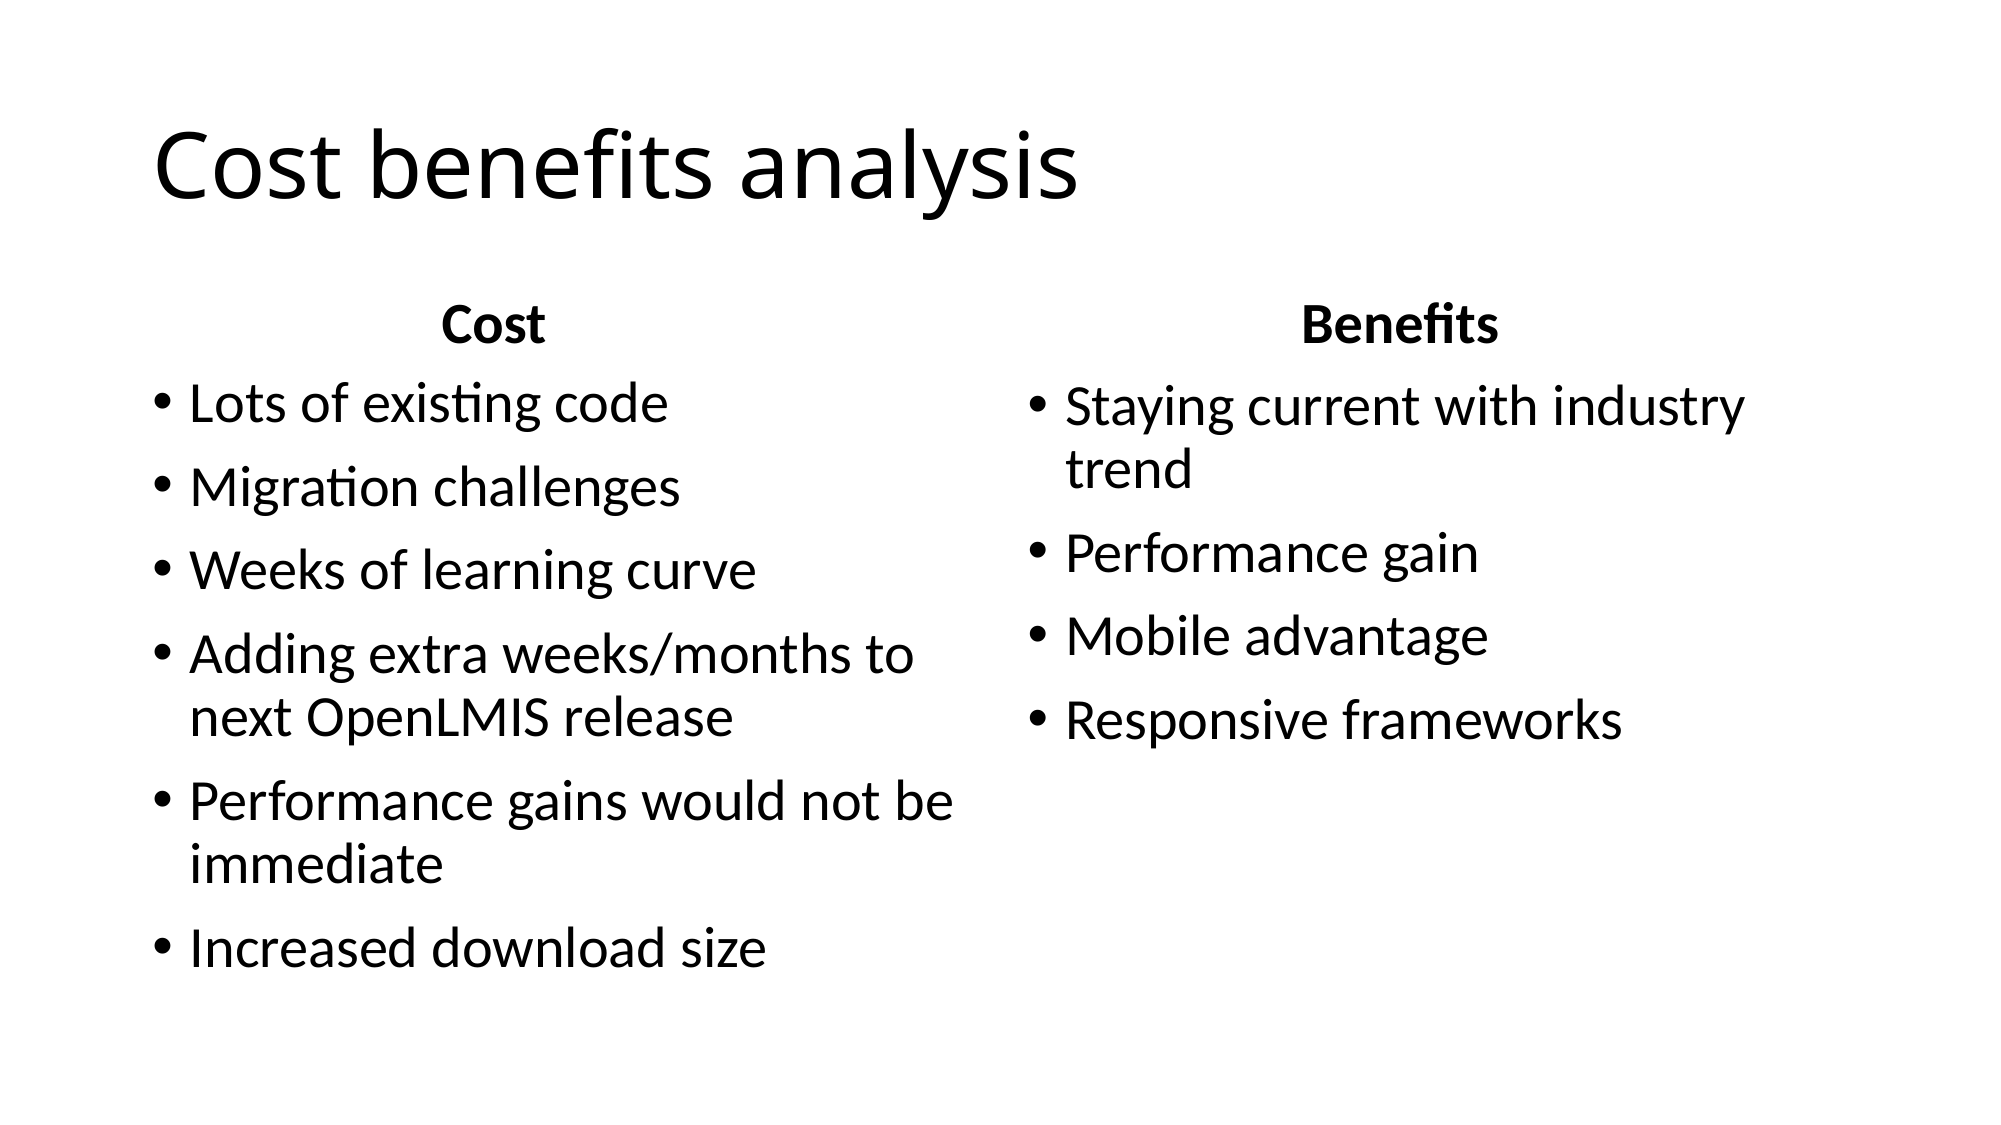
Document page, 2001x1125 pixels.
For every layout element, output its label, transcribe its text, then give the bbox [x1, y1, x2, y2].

text_box Cost [426, 277, 562, 363]
list Lots of existing code Migration challenges Weeks of learning curve Adding extra weeks/months to next OpenLMIS release Performance gains would not be immediate Increased download size [137, 364, 988, 1079]
list Staying current with industry trend Performance gain Mobile advantage Responsive frameworks [1012, 367, 1863, 1082]
title Cost benefits analysis [137, 59, 1863, 278]
text_box Benefits [1286, 277, 1514, 363]
